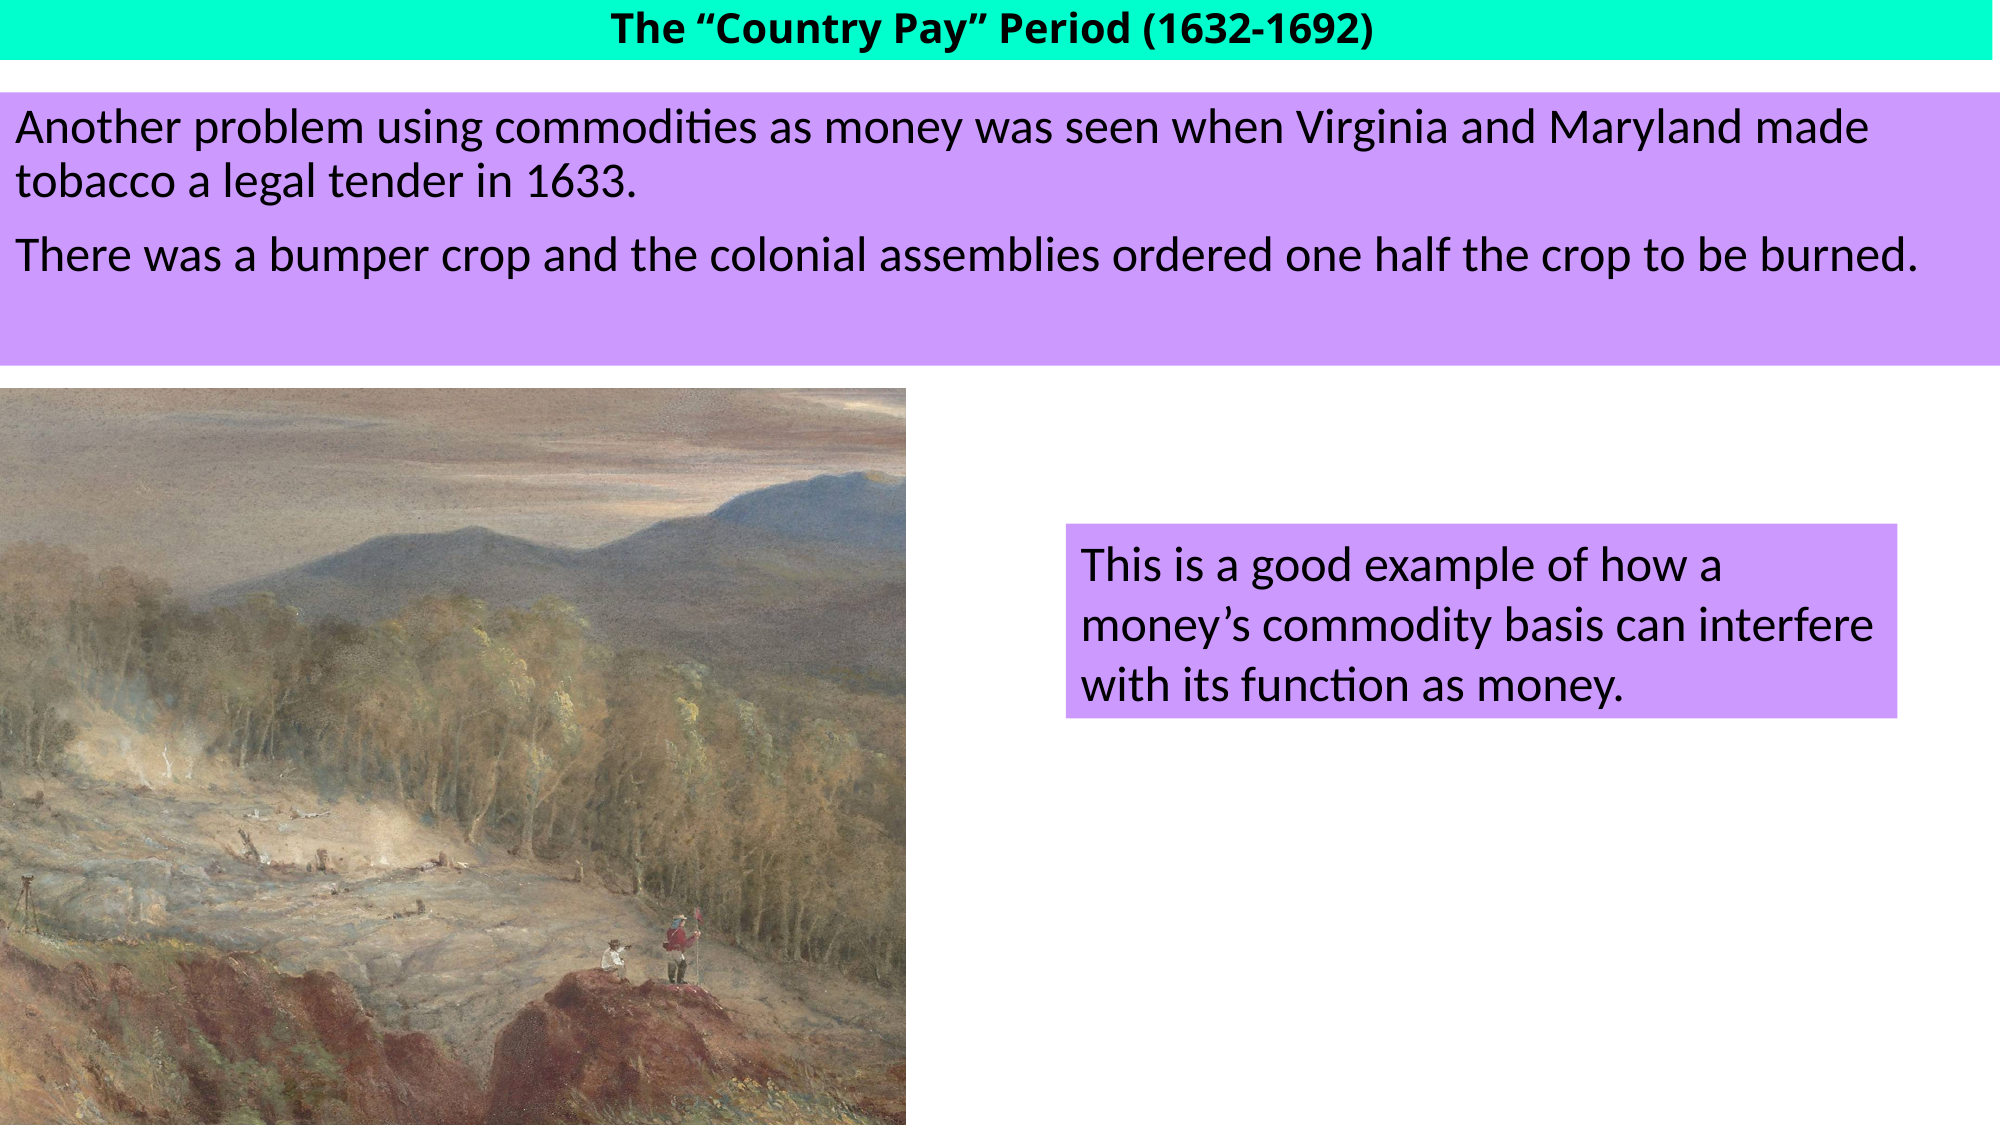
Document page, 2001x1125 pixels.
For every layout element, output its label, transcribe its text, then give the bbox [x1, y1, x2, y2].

list Another problem using commodities as money was seen when Virginia and Maryland made tobacco a legal tender in 1633. There was a bumper crop and the colonial assemblies ordered one half the crop to be burned. [0, 92, 2000, 366]
text_box This is a good example of how a money’s commodity basis can interfere with its function as money. [1065, 523, 1898, 719]
picture [0, 388, 906, 1125]
title The “Country Pay” Period (1632-1692) [0, 0, 1993, 60]
